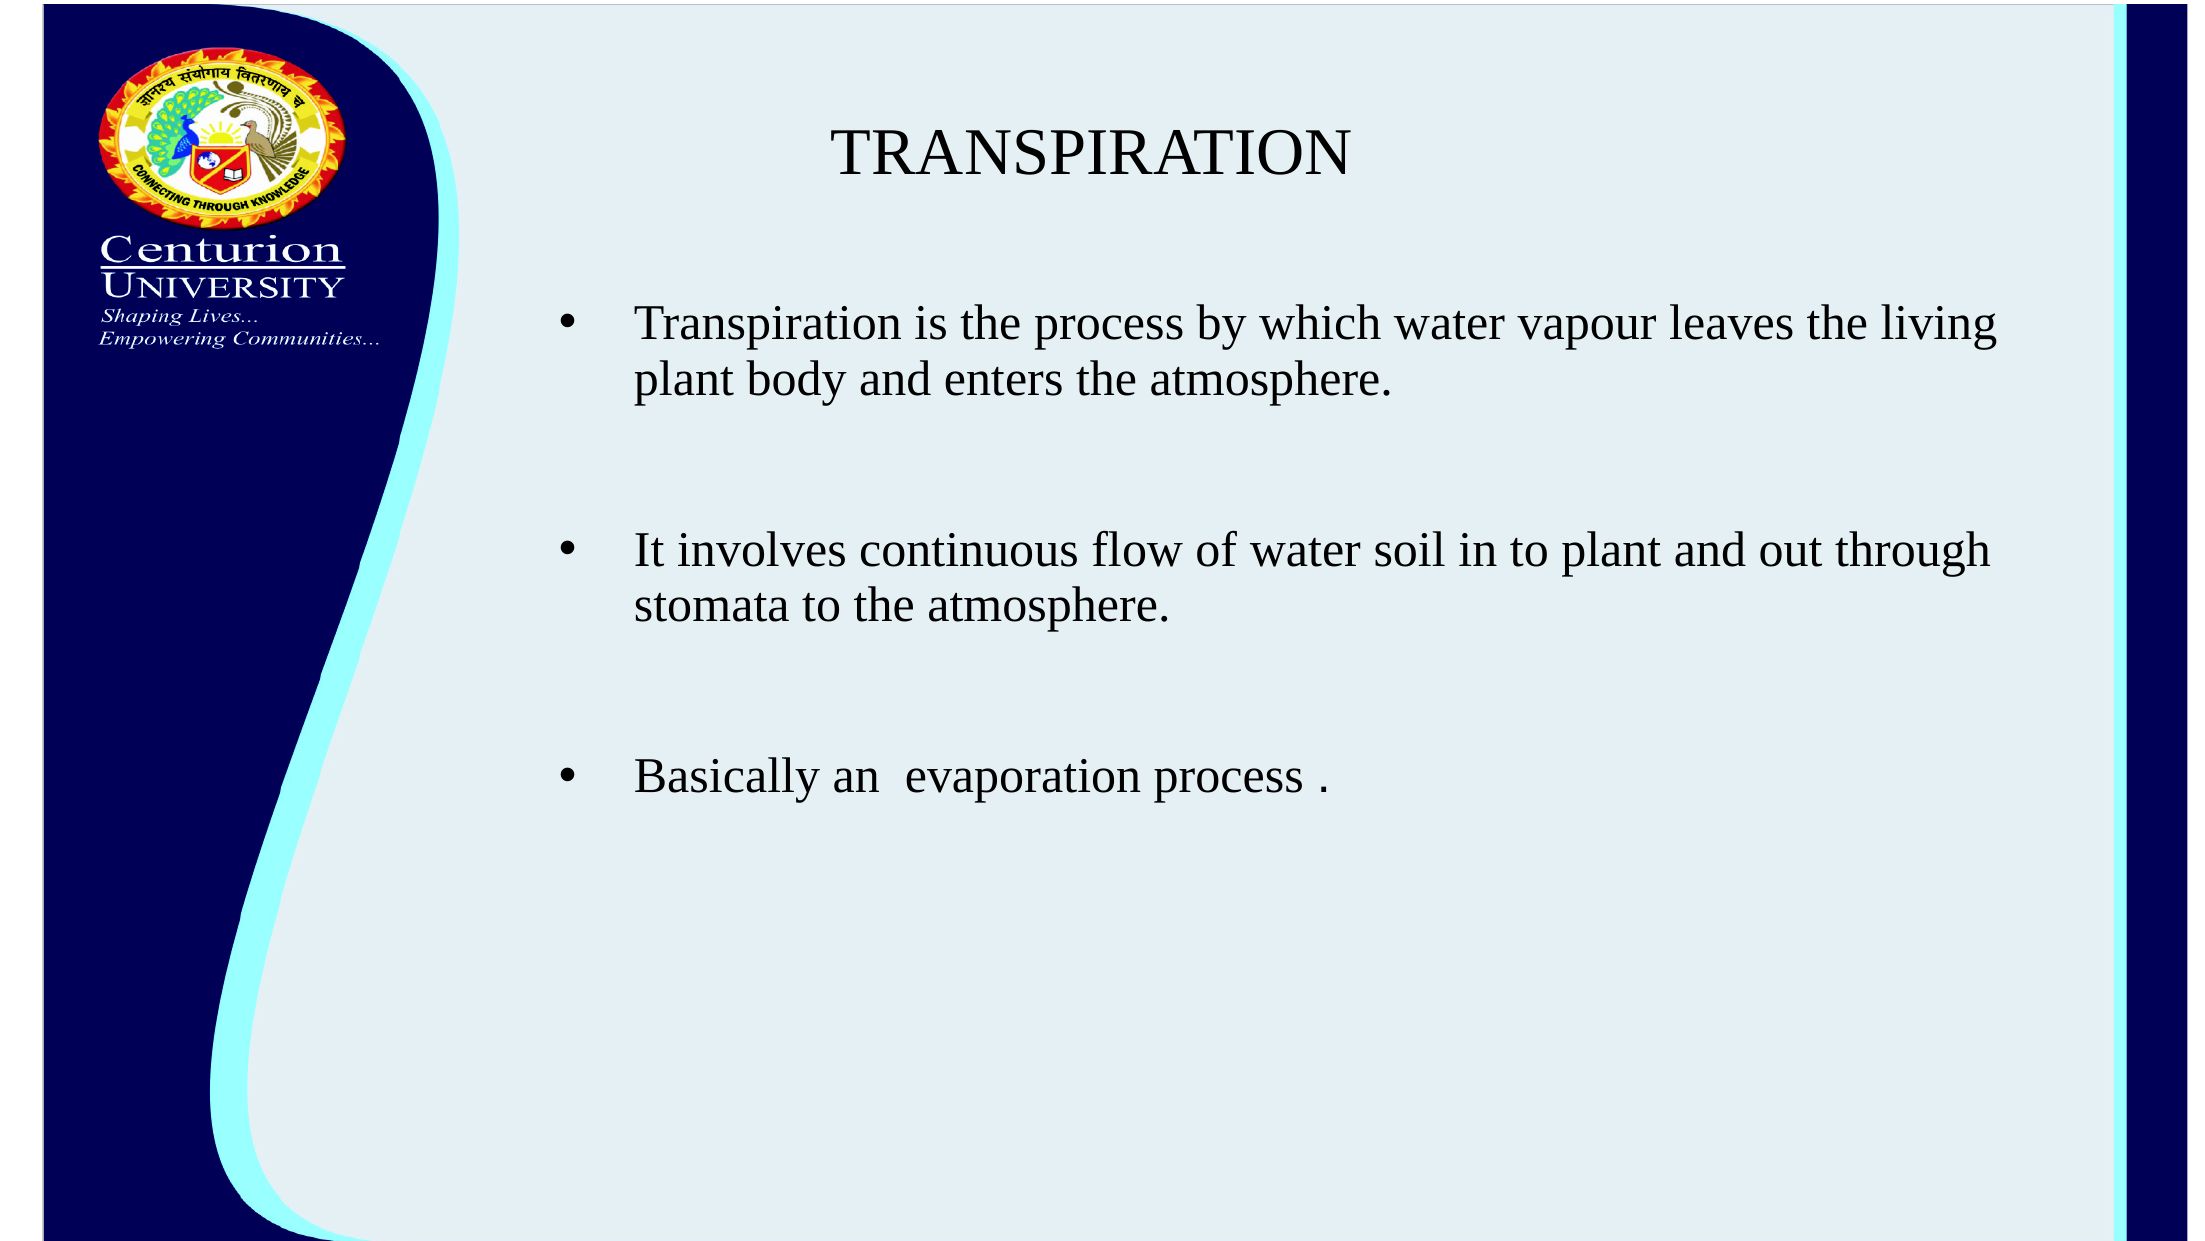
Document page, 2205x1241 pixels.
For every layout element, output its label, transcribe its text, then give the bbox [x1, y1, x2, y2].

title TRANSPIRATION [110, 49, 2093, 256]
picture [42, 4, 2188, 1241]
list Transpiration is the process by which water vapour leaves the living plant body and enters the atmosphere. It involves continuous flow of water soil in to plant and out through stomata to the atmosphere. Basically an evaporation process . [558, 290, 2093, 1009]
